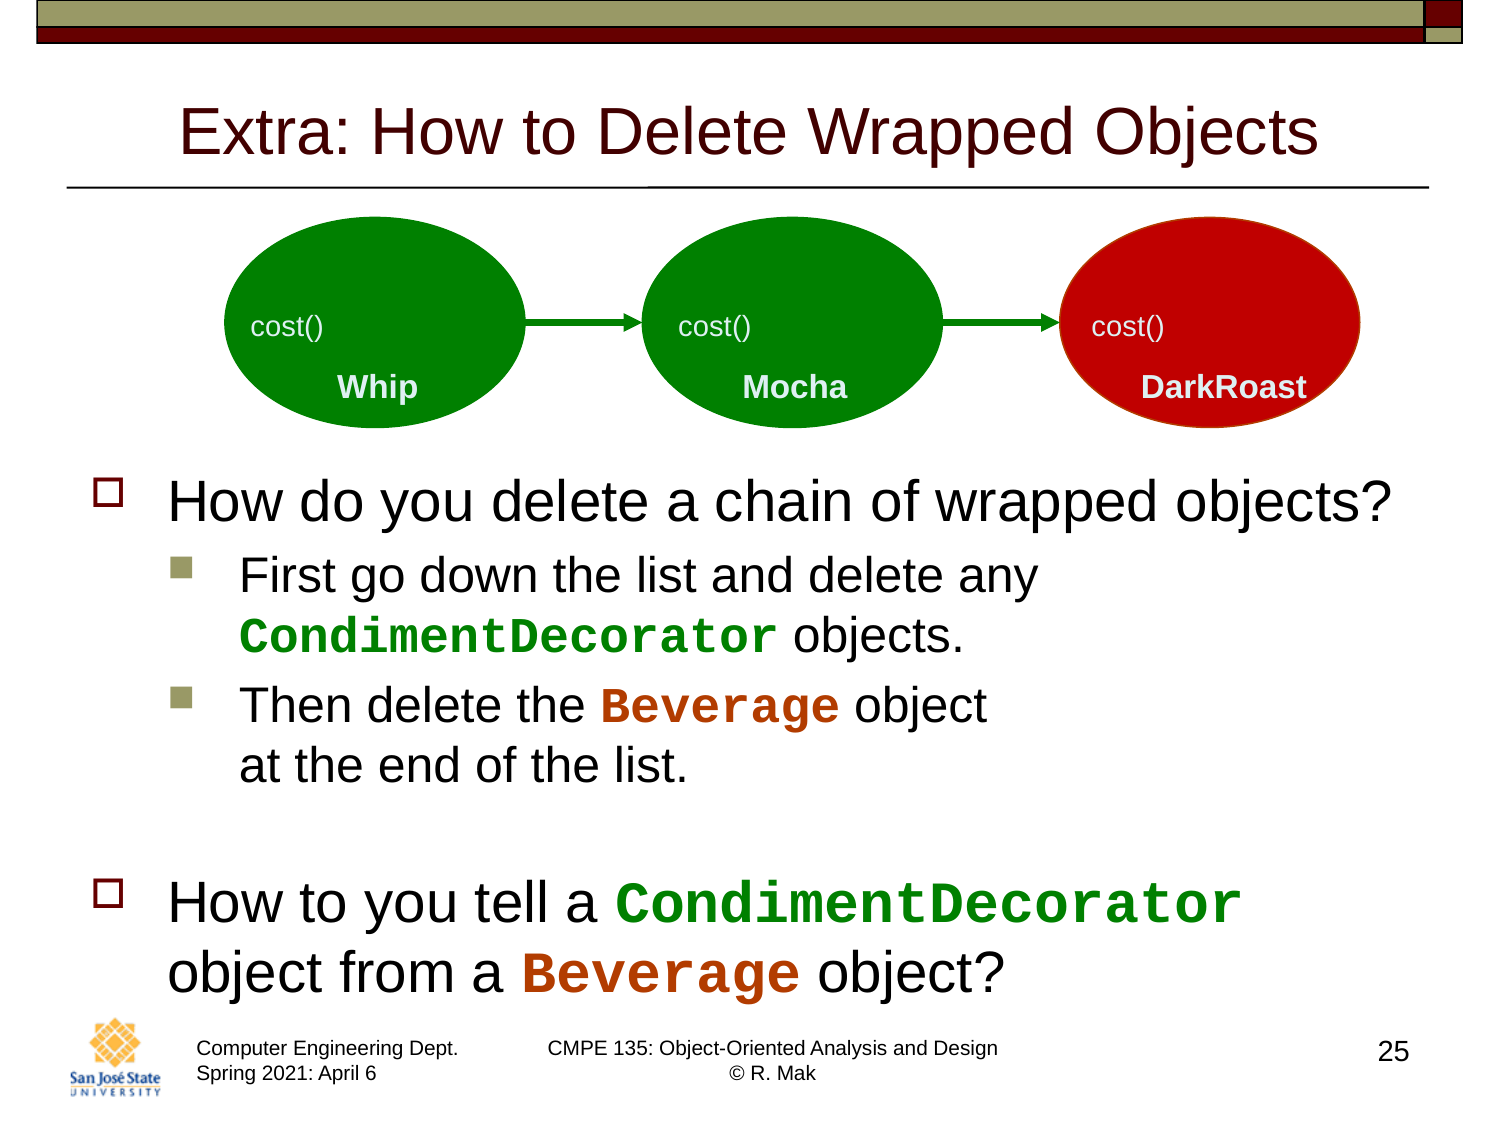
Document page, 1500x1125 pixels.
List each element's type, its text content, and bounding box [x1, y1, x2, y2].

list How do you delete a chain of wrapped objects? First go down the list and delete any CondimentDecorator objects. Then delete the Beverage object at the end of the list. How to you tell a CondimentDecorator object from a Beverage object? [75, 455, 1425, 1006]
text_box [224, 217, 1360, 428]
picture [60, 1012, 166, 1112]
title Extra: How to Delete Wrapped Objects [75, 67, 1425, 175]
slide_number 25 [1335, 1025, 1425, 1100]
